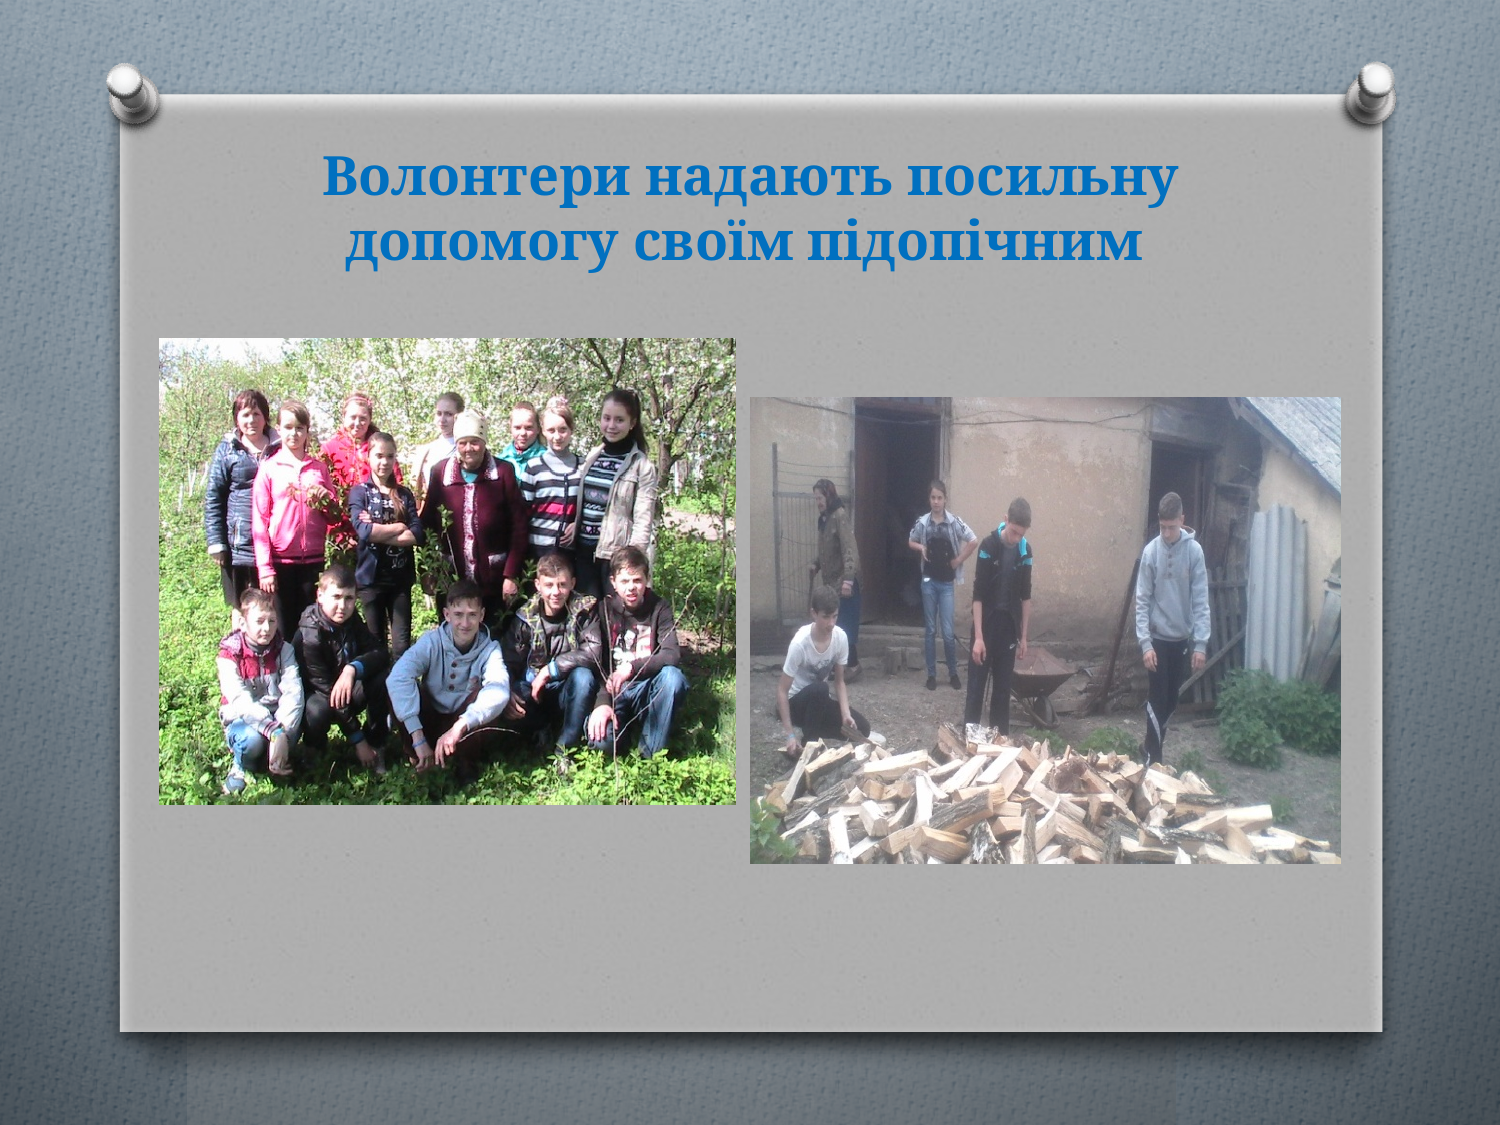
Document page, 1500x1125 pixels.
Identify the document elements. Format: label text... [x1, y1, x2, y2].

picture [749, 396, 1341, 864]
picture [75, 29, 198, 153]
picture [159, 337, 736, 805]
title Волонтери надають посильну допомогу своїм підопічним [179, 134, 1323, 279]
picture [1317, 35, 1439, 156]
